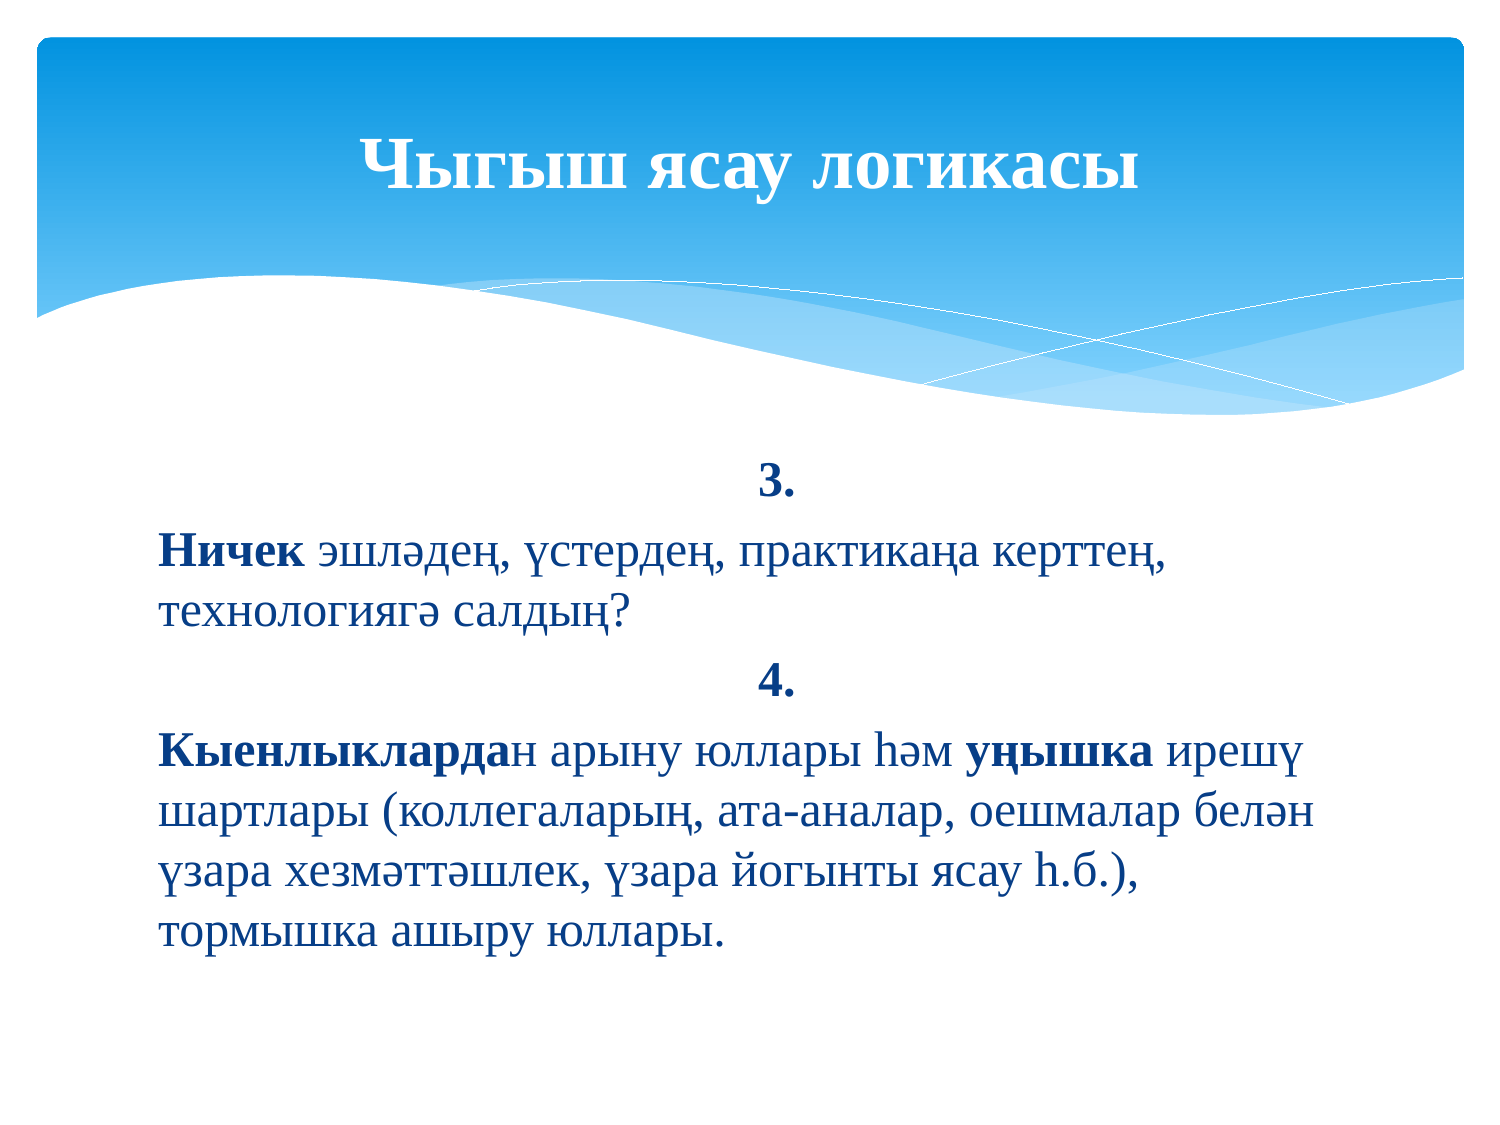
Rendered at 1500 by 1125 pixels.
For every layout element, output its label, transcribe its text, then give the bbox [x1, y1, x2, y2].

title Чыгыш ясау логикасы [75, 55, 1425, 261]
list 3. Ничек эшләдең, үстердең, практикаңа керттең, технологиягә салдың? 4. Кыенлыклардан арыну юллары һәм уңышка ирешү шартлары (коллегаларың, ата-аналар, оешмалар белән үзара хезмәттәшлек, үзара йогынты ясау һ.б.), тормышка ашыру юллары. [143, 438, 1359, 1005]
